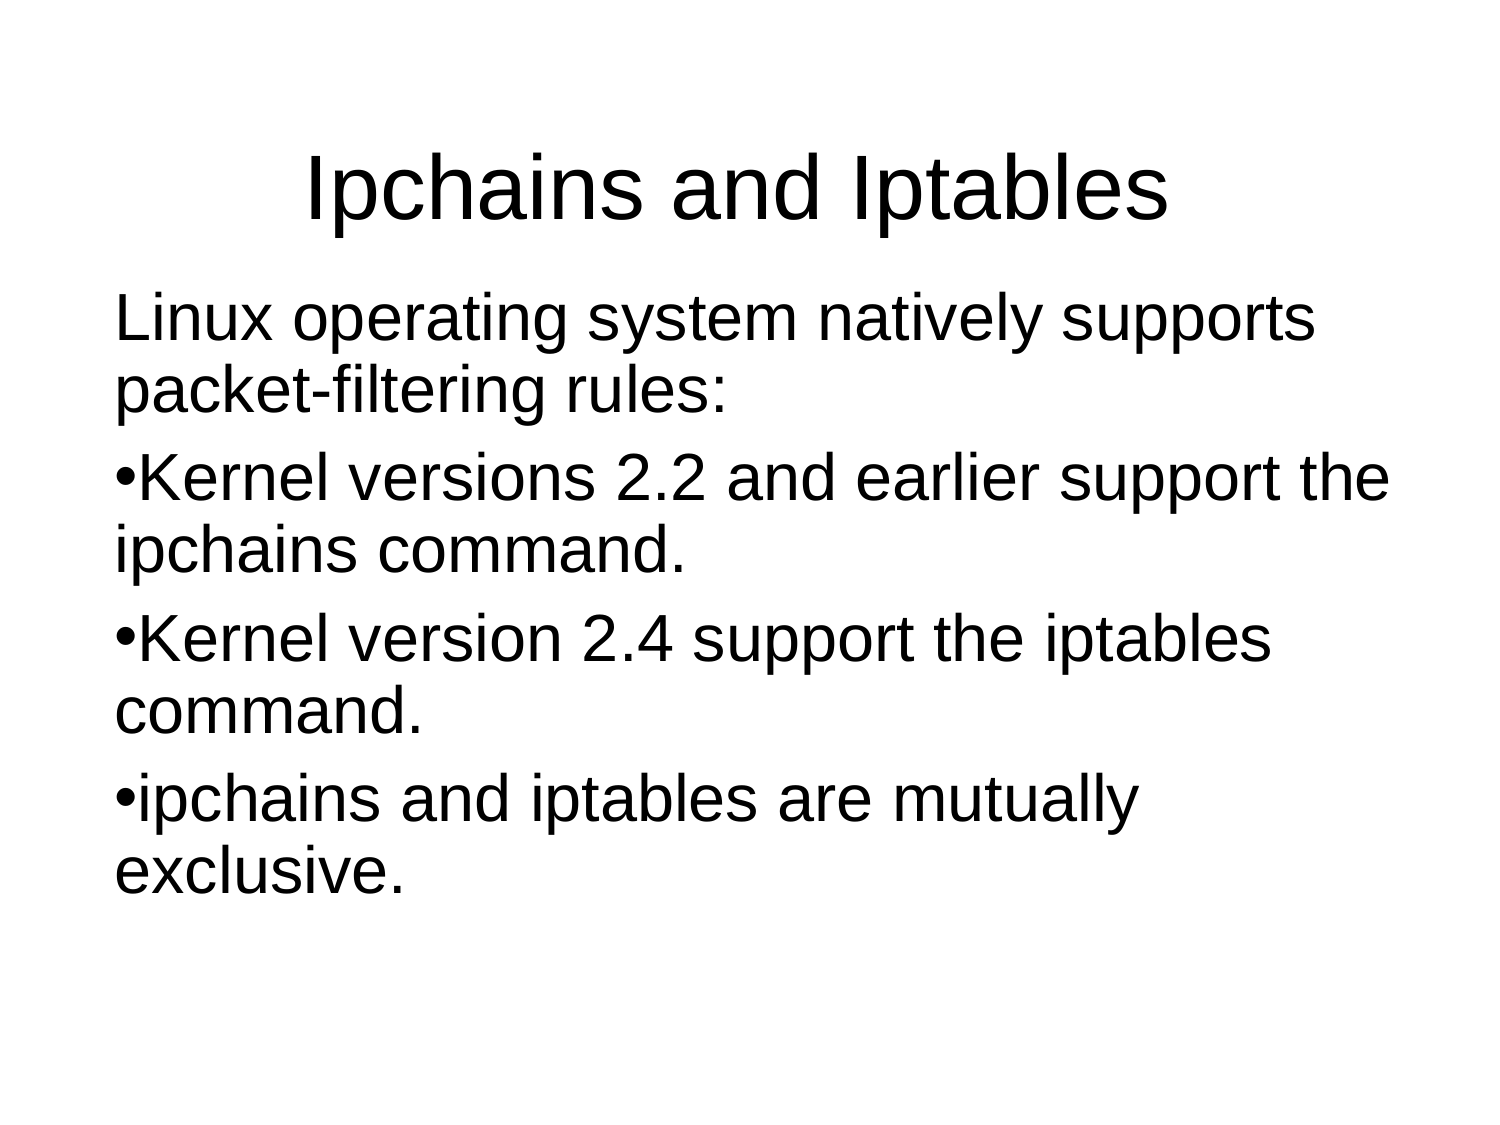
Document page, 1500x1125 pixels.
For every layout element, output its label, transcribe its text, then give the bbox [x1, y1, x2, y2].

subtitle Linux operating system natively supports packet-filtering rules: Kernel versions 2.2 and earlier support the ipchains command. Kernel version 2.4 support the iptables command. ipchains and iptables are mutually exclusive. [99, 275, 1413, 925]
title Ipchains and Iptables [99, 62, 1375, 275]
